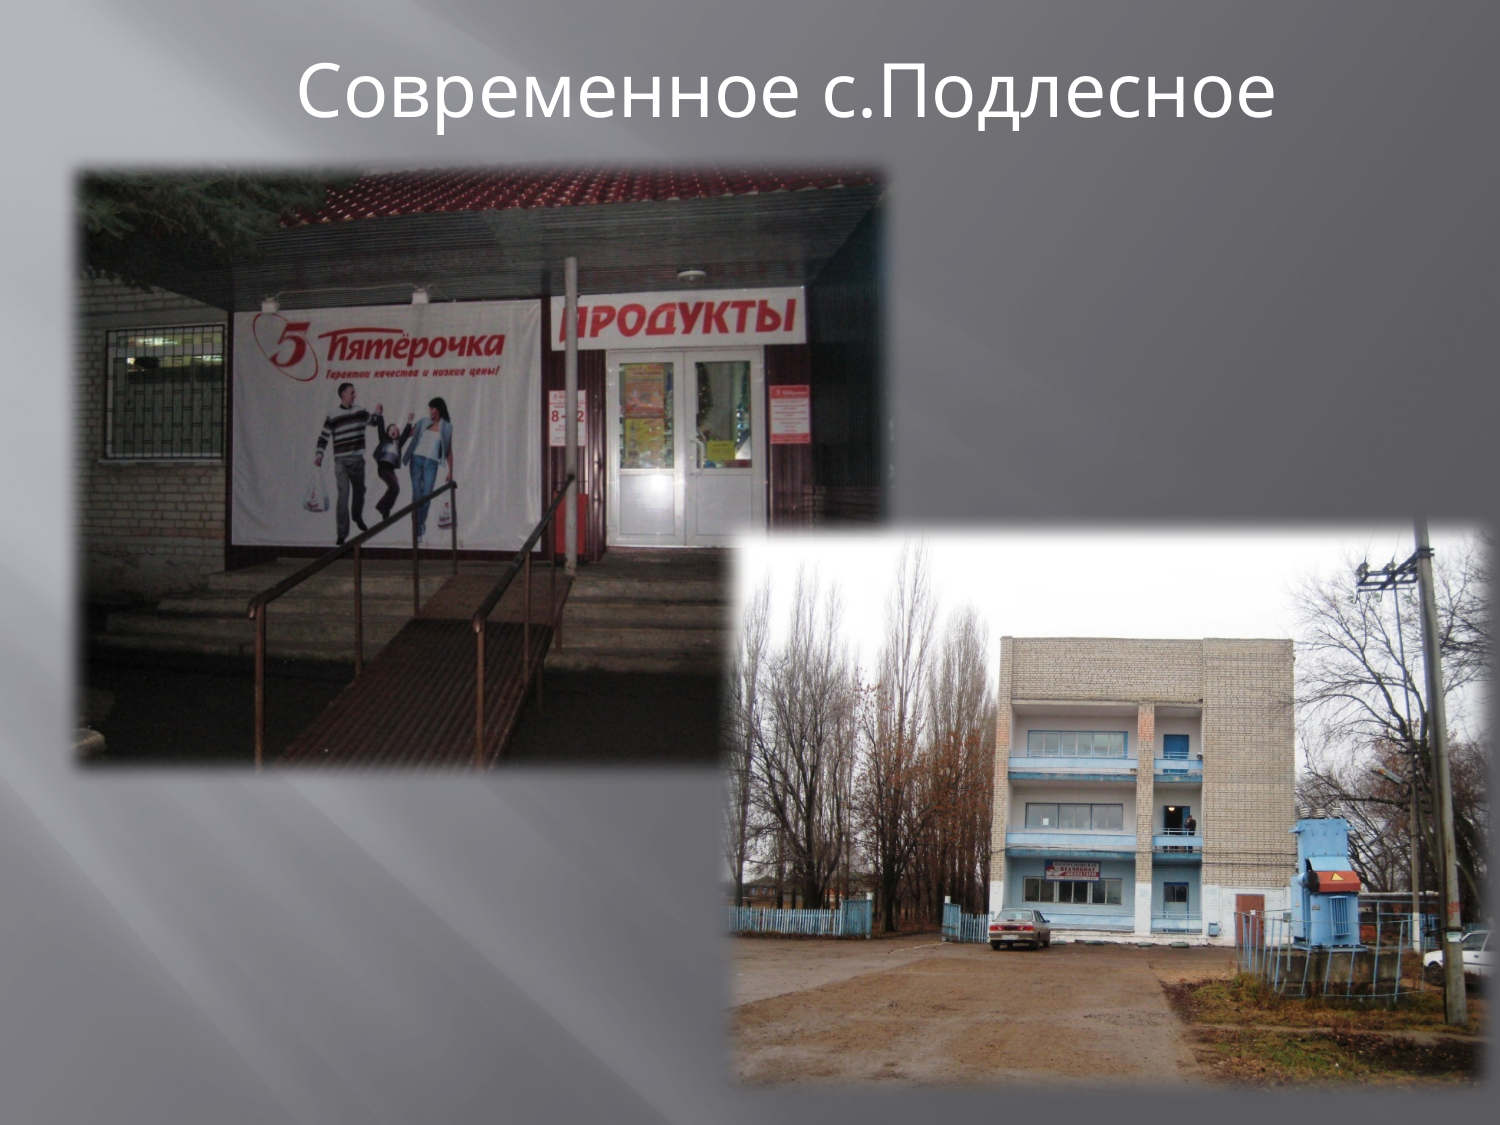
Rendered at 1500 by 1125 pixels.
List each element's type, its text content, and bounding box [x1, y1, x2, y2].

text_box Современное с.Подлесное [105, 35, 1313, 140]
picture [58, 152, 1500, 1102]
